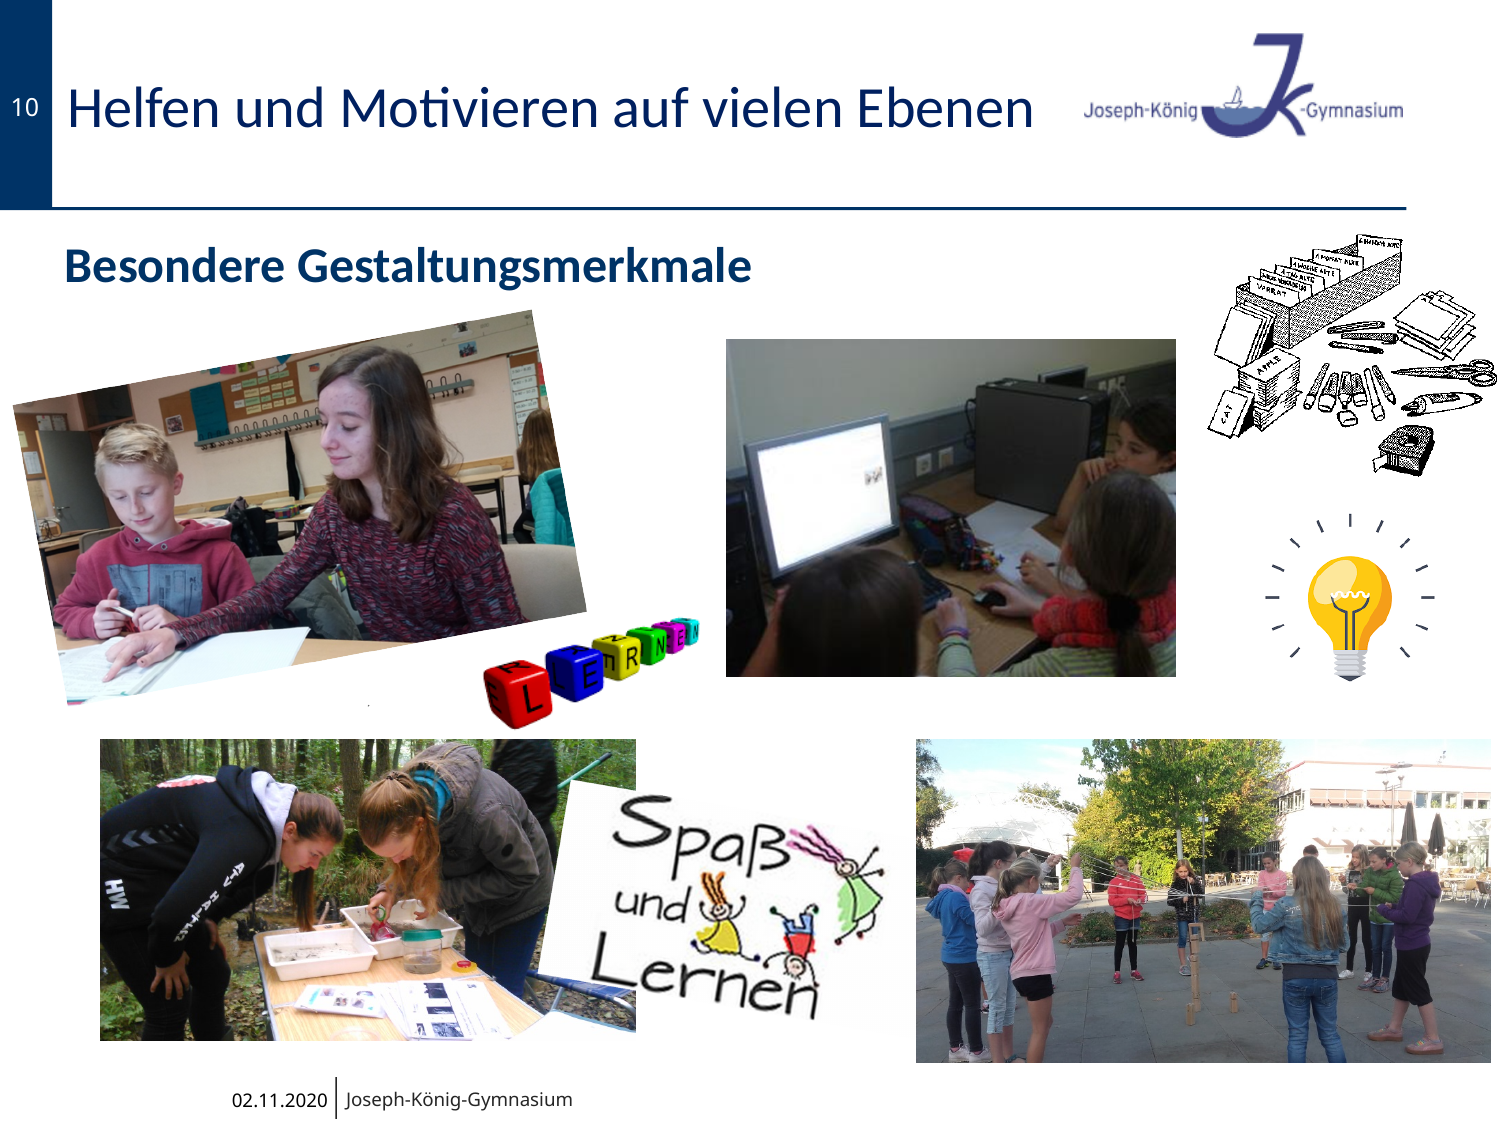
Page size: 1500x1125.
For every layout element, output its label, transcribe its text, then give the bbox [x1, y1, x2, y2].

text_box Besondere Gestaltungsmerkmale [49, 215, 1498, 310]
picture [1202, 231, 1500, 481]
picture [13, 310, 1491, 1063]
picture [1246, 494, 1457, 708]
title Helfen und Motivieren auf vielen Ebenen [51, 0, 1241, 209]
picture [1241, 33, 1403, 138]
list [726, 339, 1176, 678]
